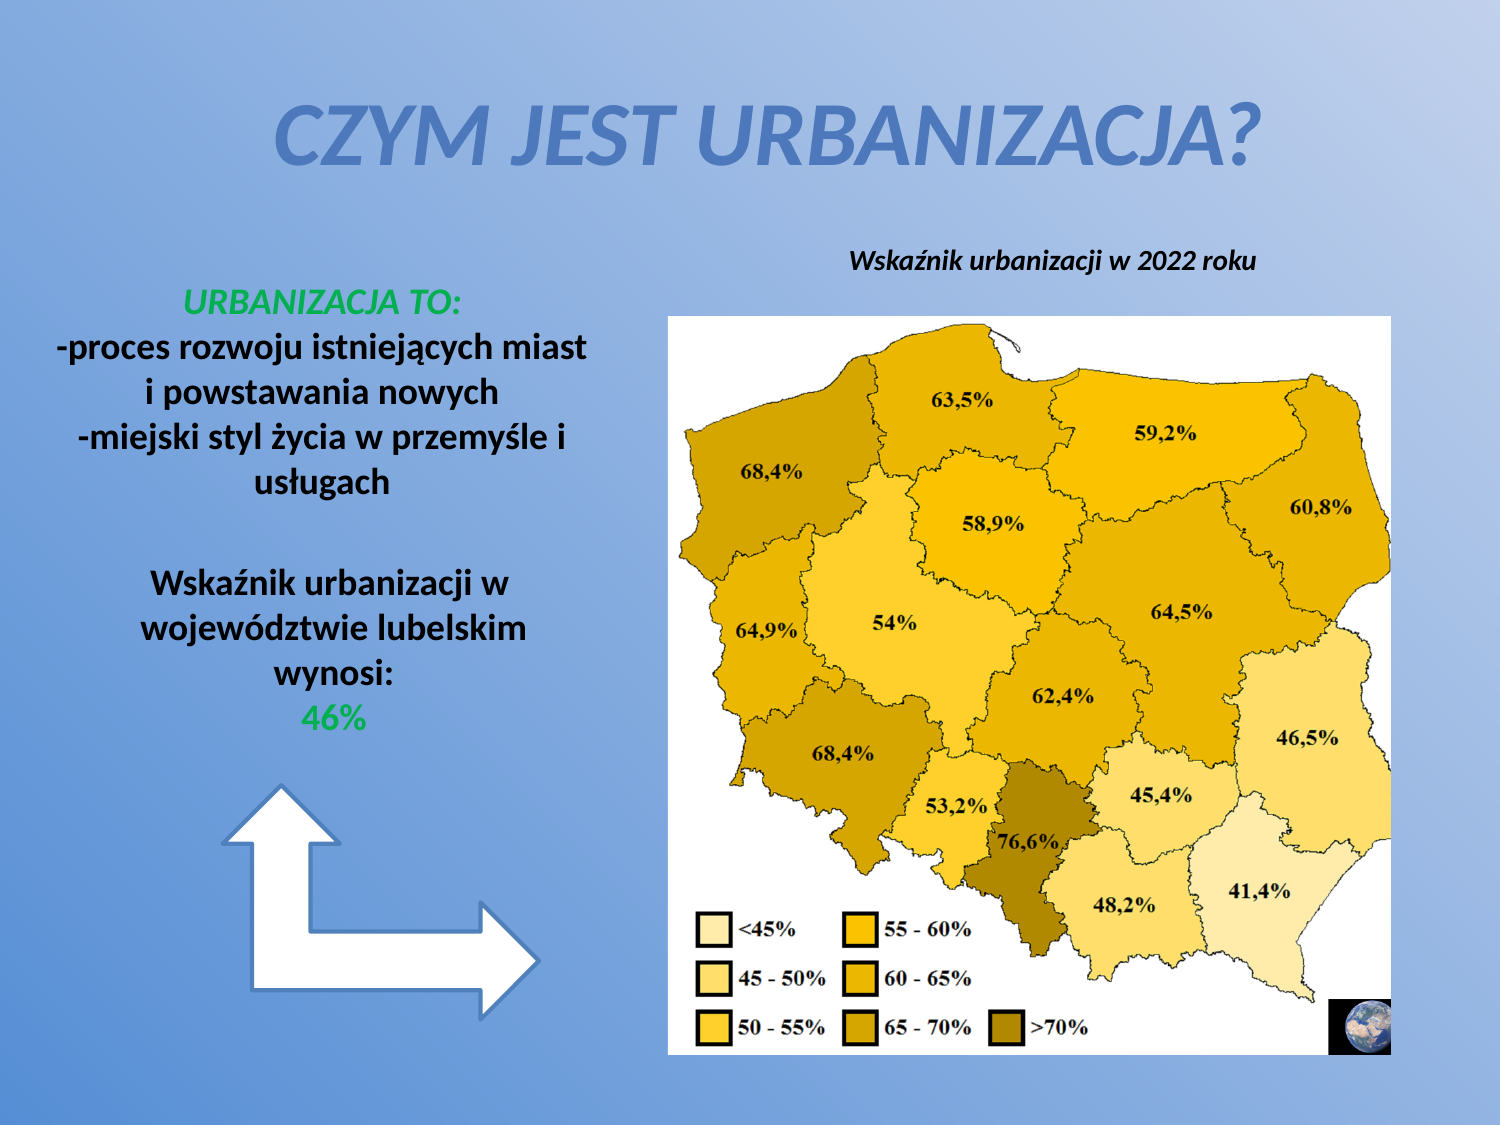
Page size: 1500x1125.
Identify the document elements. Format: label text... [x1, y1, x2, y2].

text_box URBANIZACJA TO: -proces rozwoju istniejących miast i powstawania nowych -miejski styl życia w przemyśle i usługach [35, 269, 610, 510]
text_box Wskaźnik urbanizacji w 2022 roku [833, 234, 1273, 284]
picture [667, 316, 1392, 1055]
text_box [220, 783, 542, 1022]
text_box Wskaźnik urbanizacji w województwie lubelskim wynosi: 46% [70, 550, 598, 746]
title Czym jest urbanizacja? [93, 35, 1444, 223]
